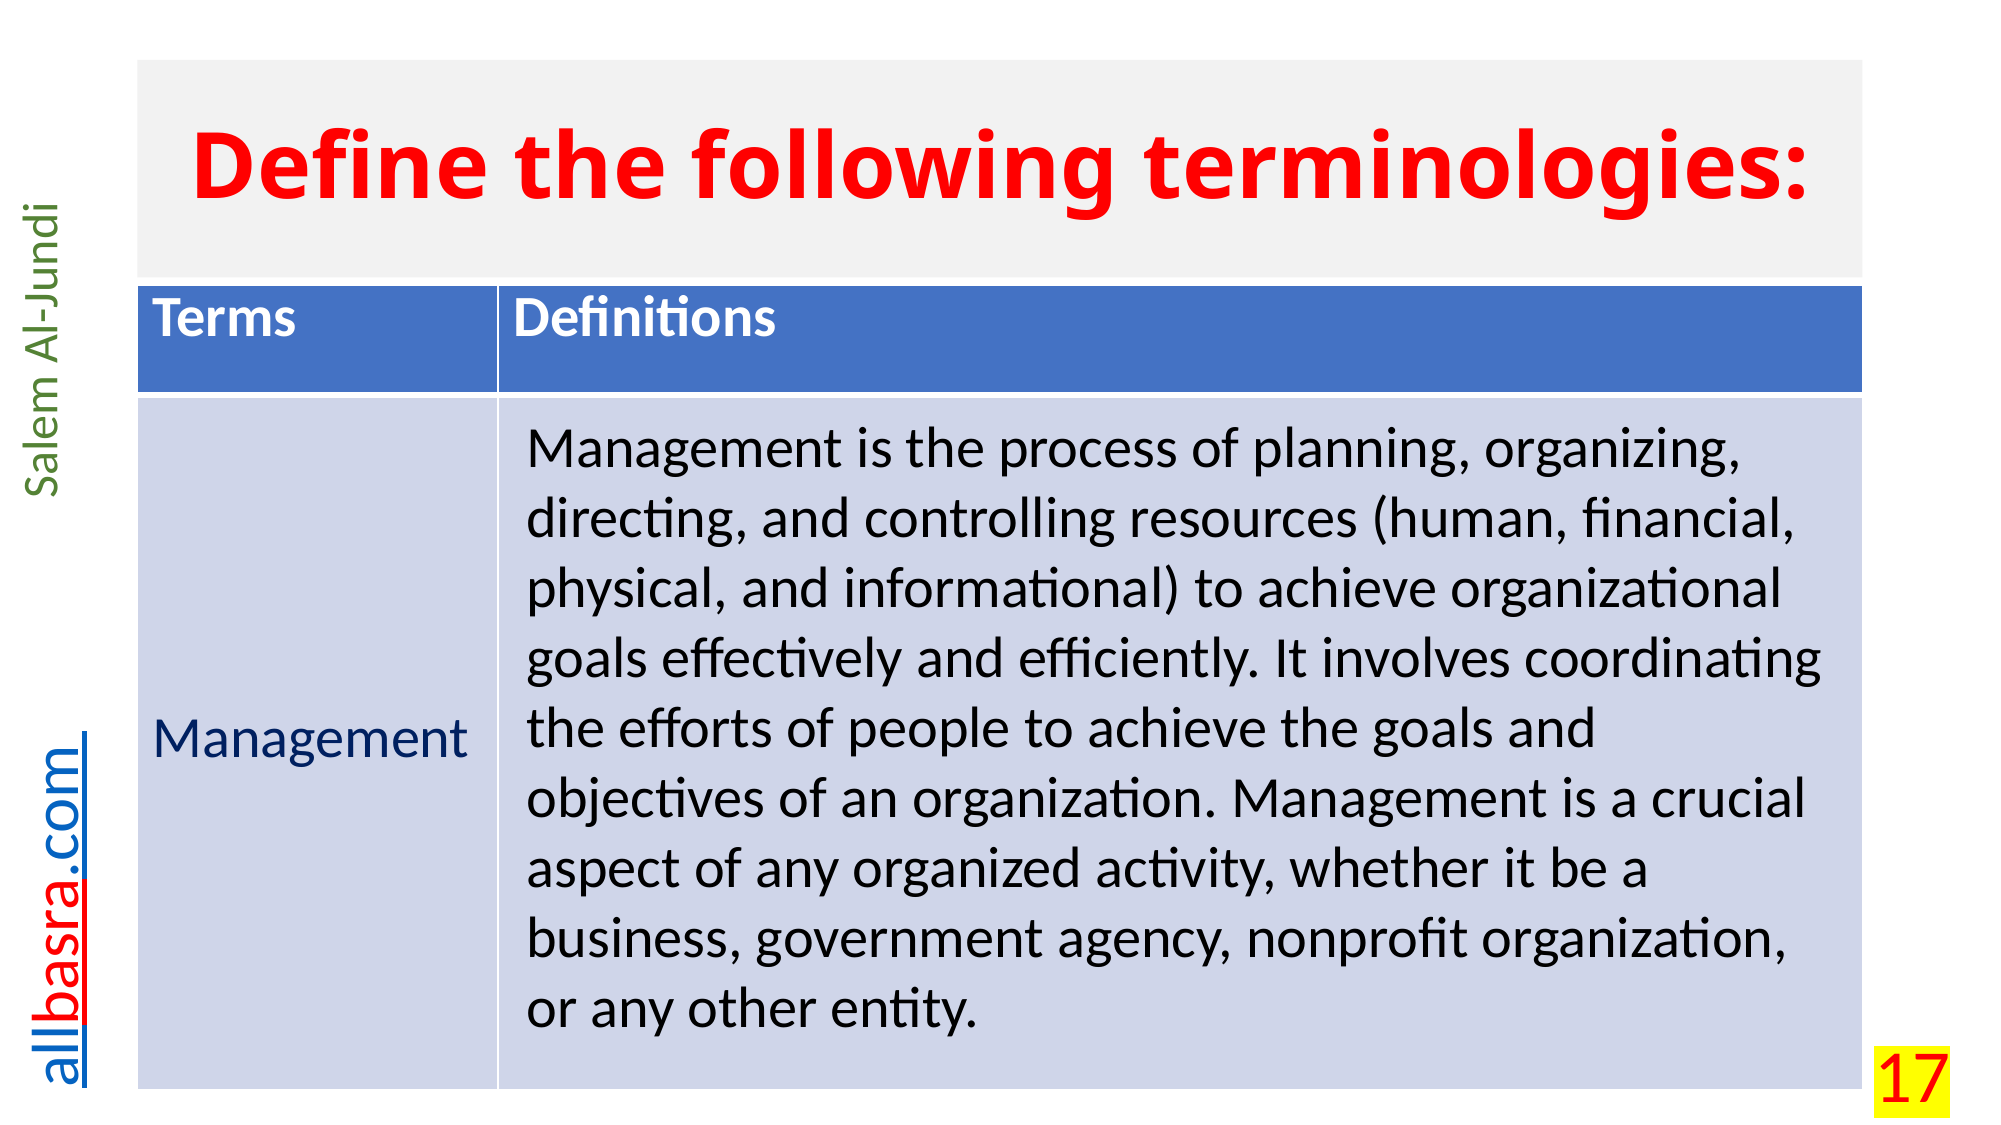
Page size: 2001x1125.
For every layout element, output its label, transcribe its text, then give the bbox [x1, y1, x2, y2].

slide_number 17 [1840, 1027, 1984, 1118]
table_header Definitions [499, 286, 1862, 392]
table_cell Management [138, 398, 497, 1089]
text_box Management is the process of planning, organizing, directing, and controlling resources (human, financial, physical, and informational) to achieve organizational goals effectively and efficiently. It involves coordinating the efforts of people to achieve the goals and objectives of an organization. Management is a crucial aspect of any organized activity, whether it be a business, government agency, nonprofit organization, or any other entity. [511, 401, 1863, 1047]
table_cell [499, 398, 1862, 1089]
title Define the following terminologies: [137, 59, 1863, 278]
table_header Terms [138, 286, 497, 392]
